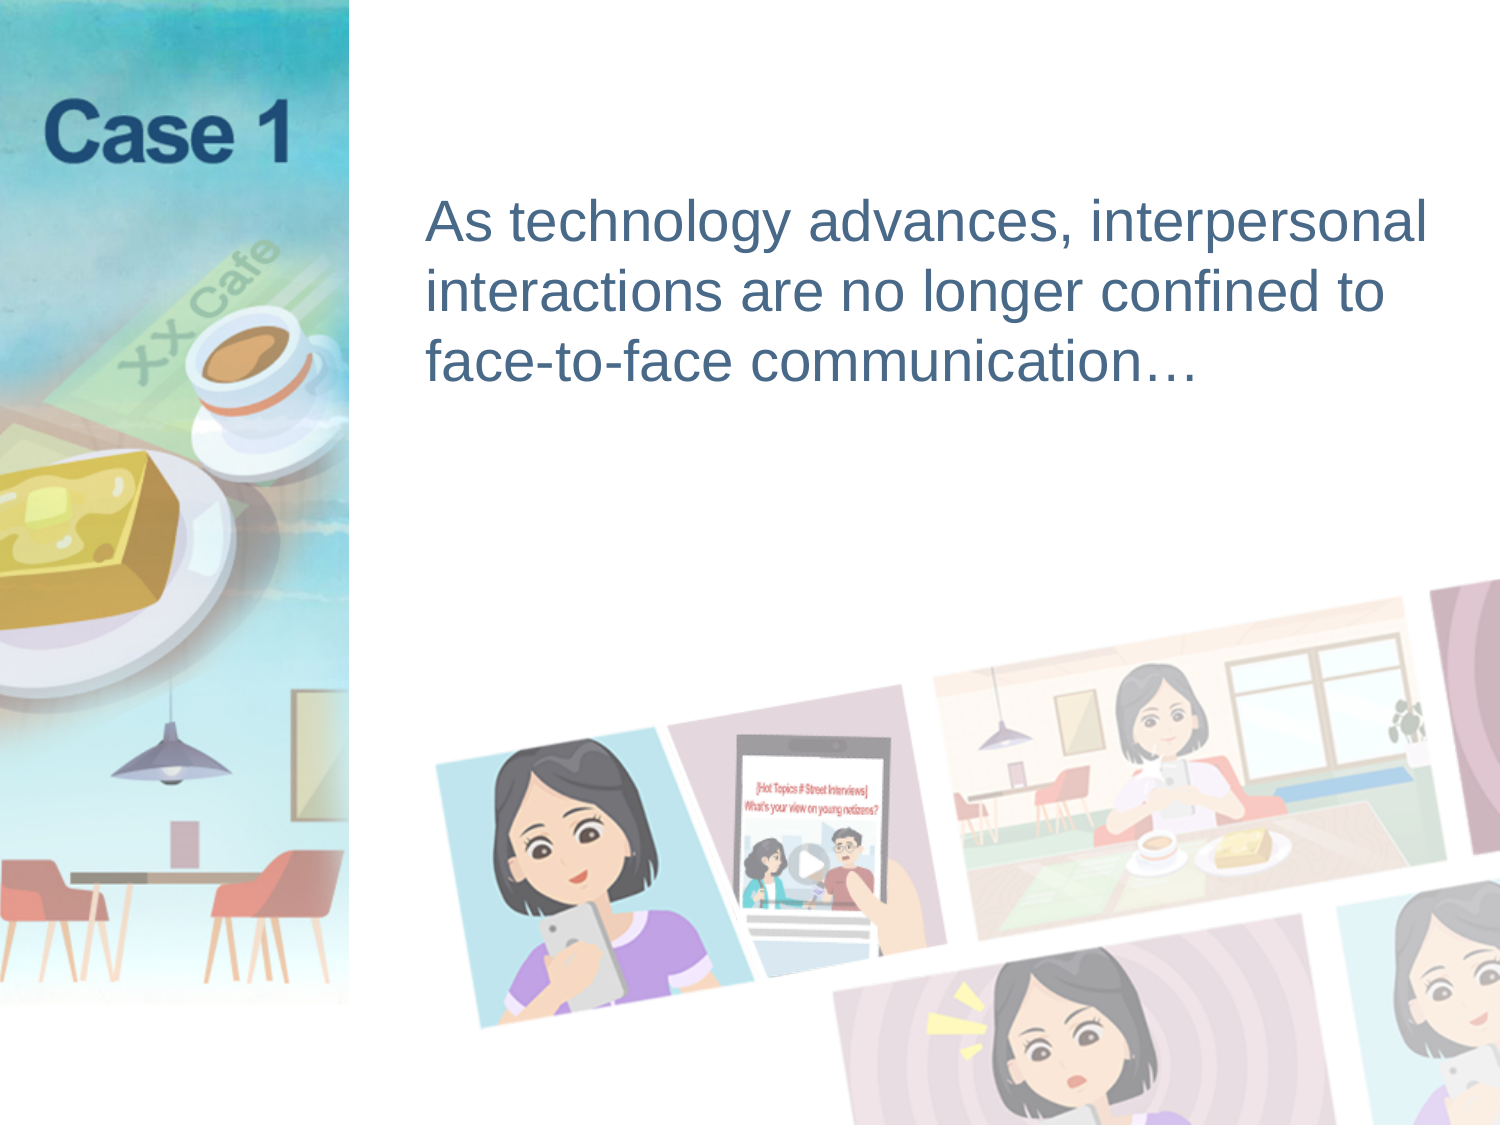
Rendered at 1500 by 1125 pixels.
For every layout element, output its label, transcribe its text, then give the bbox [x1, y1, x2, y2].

list As technology advances, interpersonal interactions are no longer confined to face-to-face communication… [410, 93, 1492, 484]
picture [0, 0, 349, 1121]
picture [434, 579, 1500, 1125]
